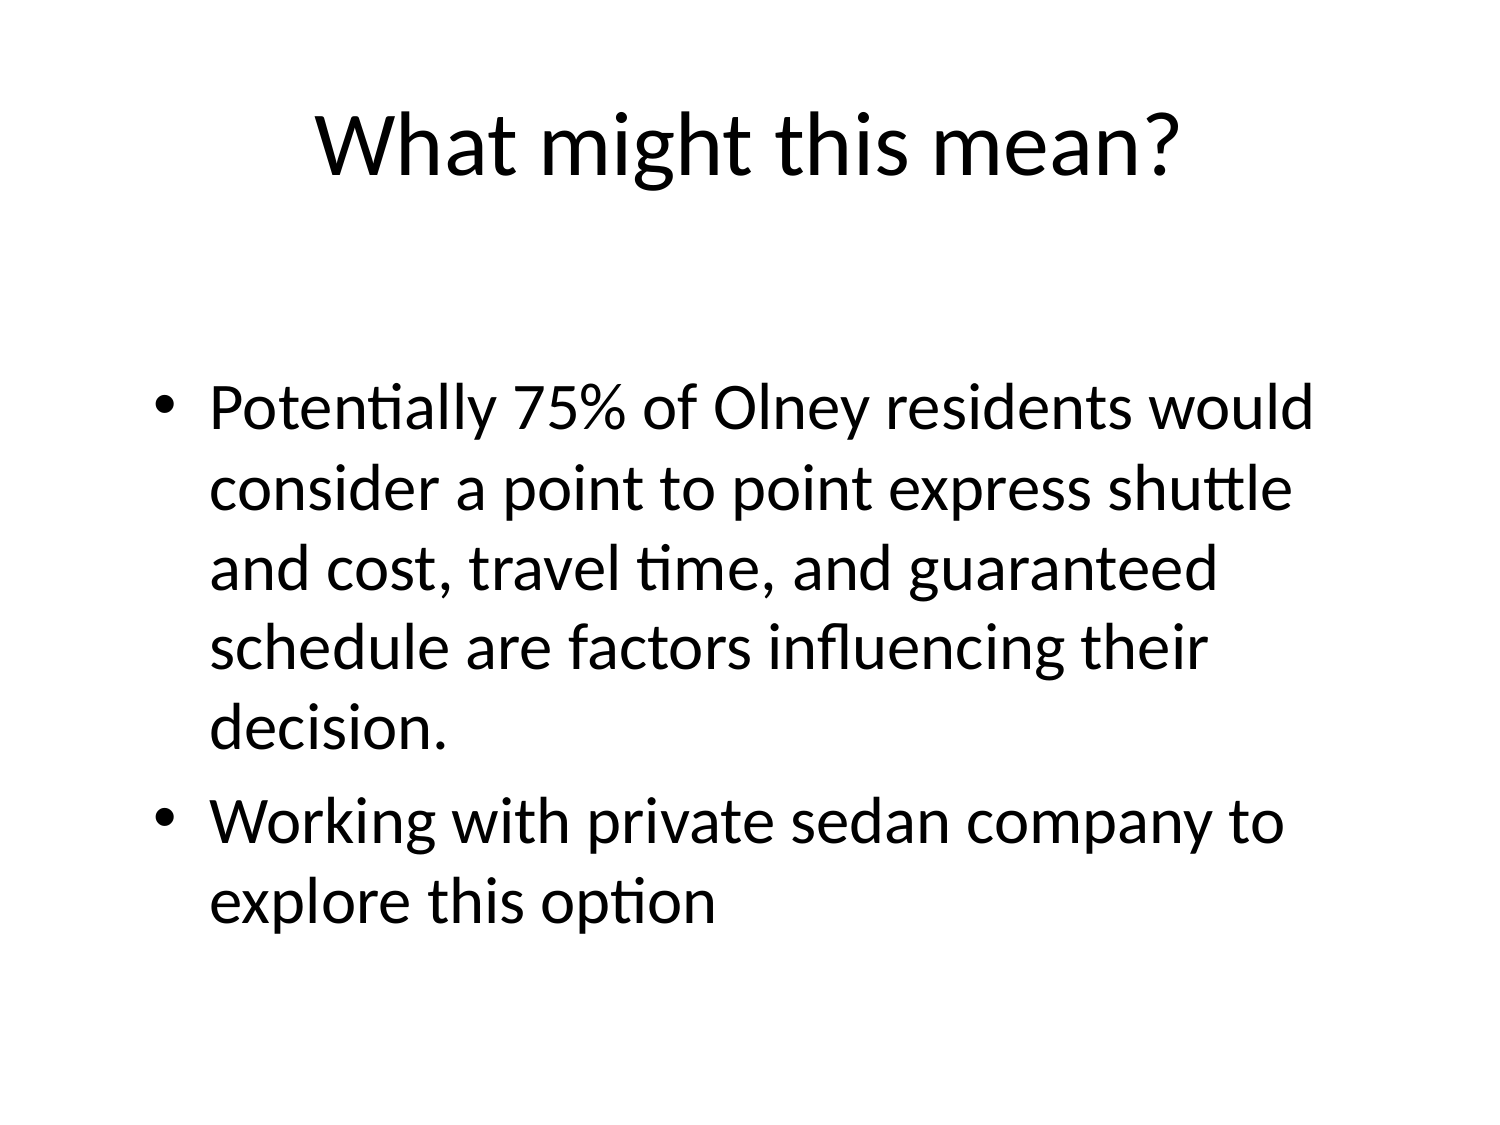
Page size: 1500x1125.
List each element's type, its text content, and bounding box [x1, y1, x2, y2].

list Potentially 75% of Olney residents would consider a point to point express shuttle and cost, travel time, and guaranteed schedule are factors influencing their decision. Working with private sedan company to explore this option [138, 262, 1425, 1005]
title What might this mean? [75, 45, 1425, 233]
